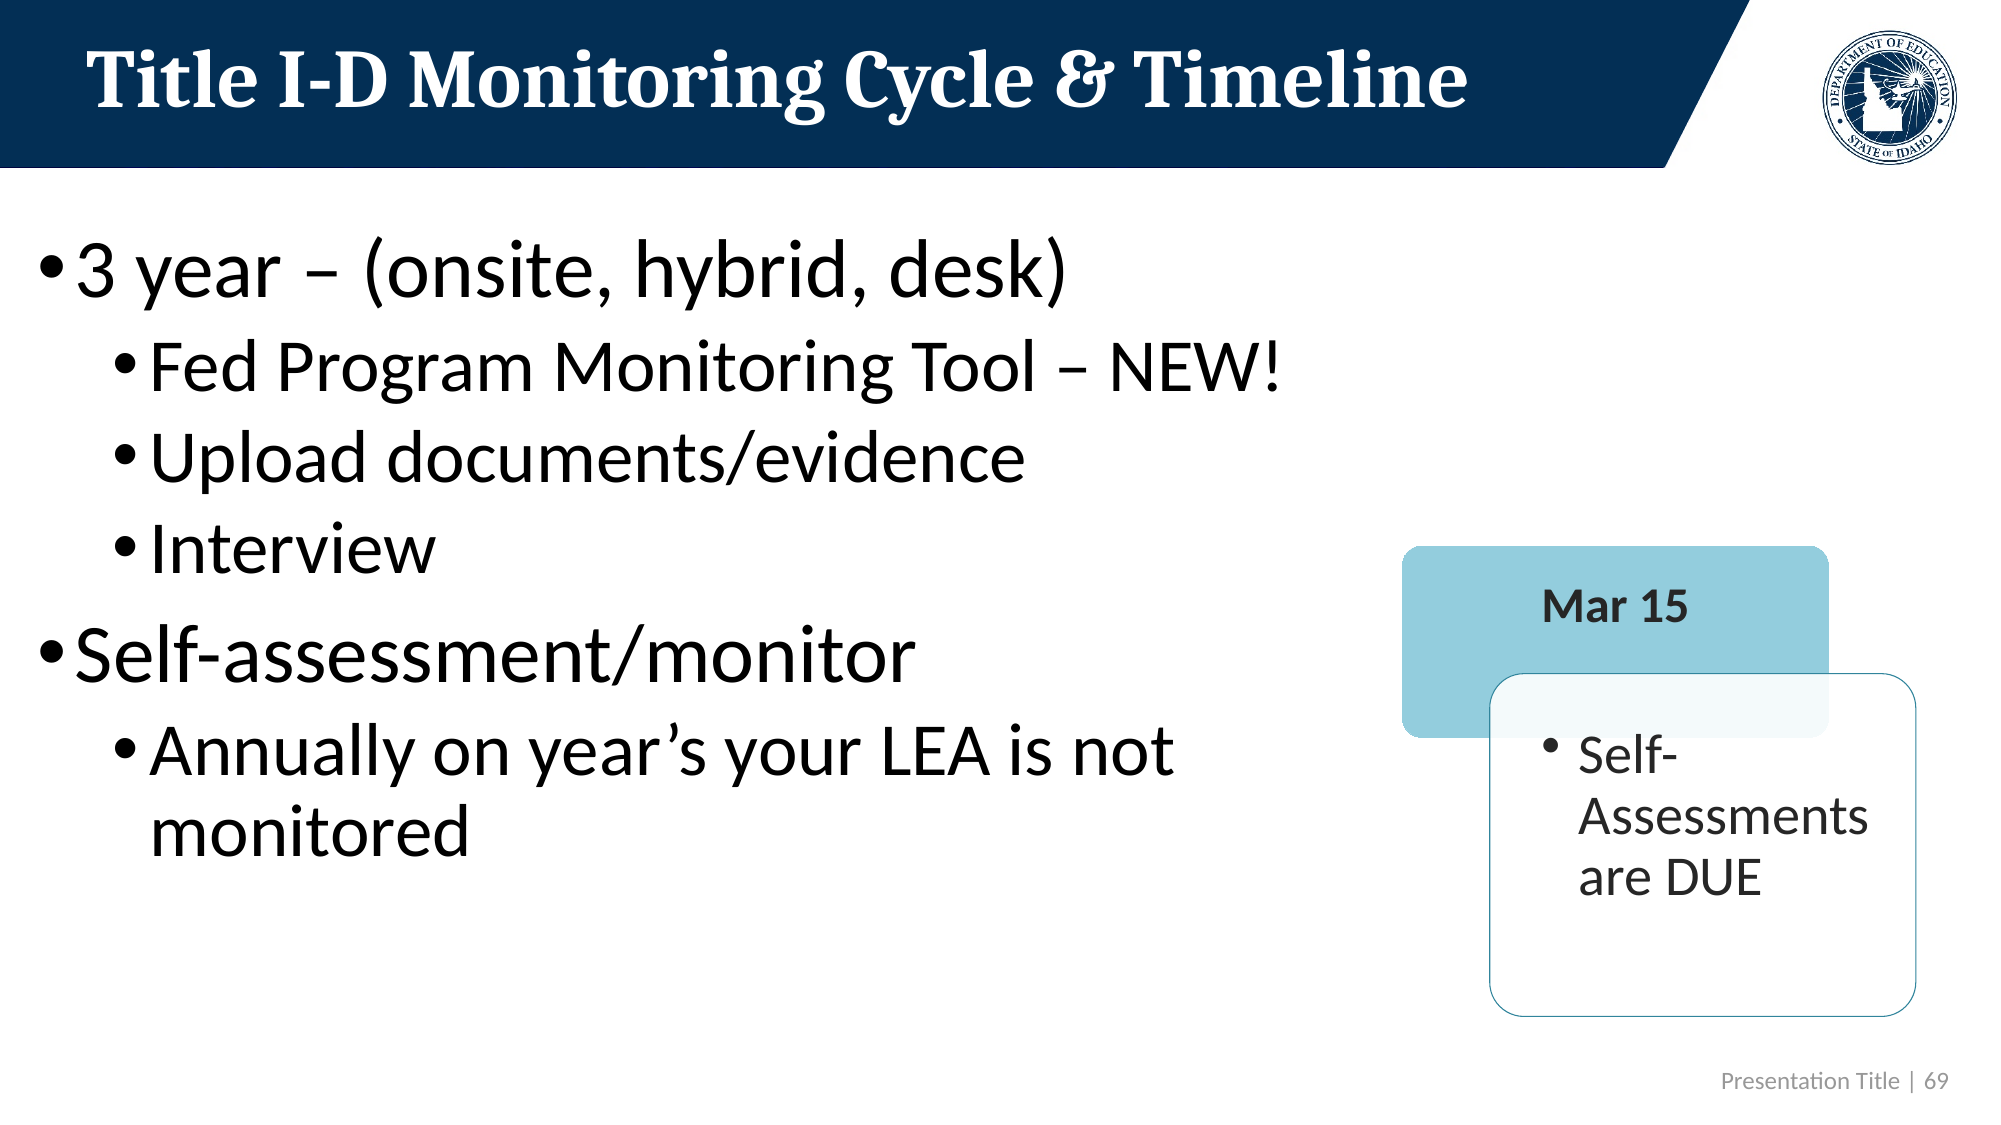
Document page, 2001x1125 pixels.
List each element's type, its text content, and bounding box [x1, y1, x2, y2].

slide_number Presentation Title | 69 [1916, 1049, 1965, 1109]
picture [1665, 0, 1965, 173]
title Title I-D Monitoring Cycle & Timeline [71, 0, 1797, 163]
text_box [1402, 437, 1916, 1125]
list 3 year – (onsite, hybrid, desk) Fed Program Monitoring Tool – NEW! Upload documents/evidence Interview Self-assessment/monitor Annually on year’s your LEA is not monitored [22, 218, 1340, 933]
